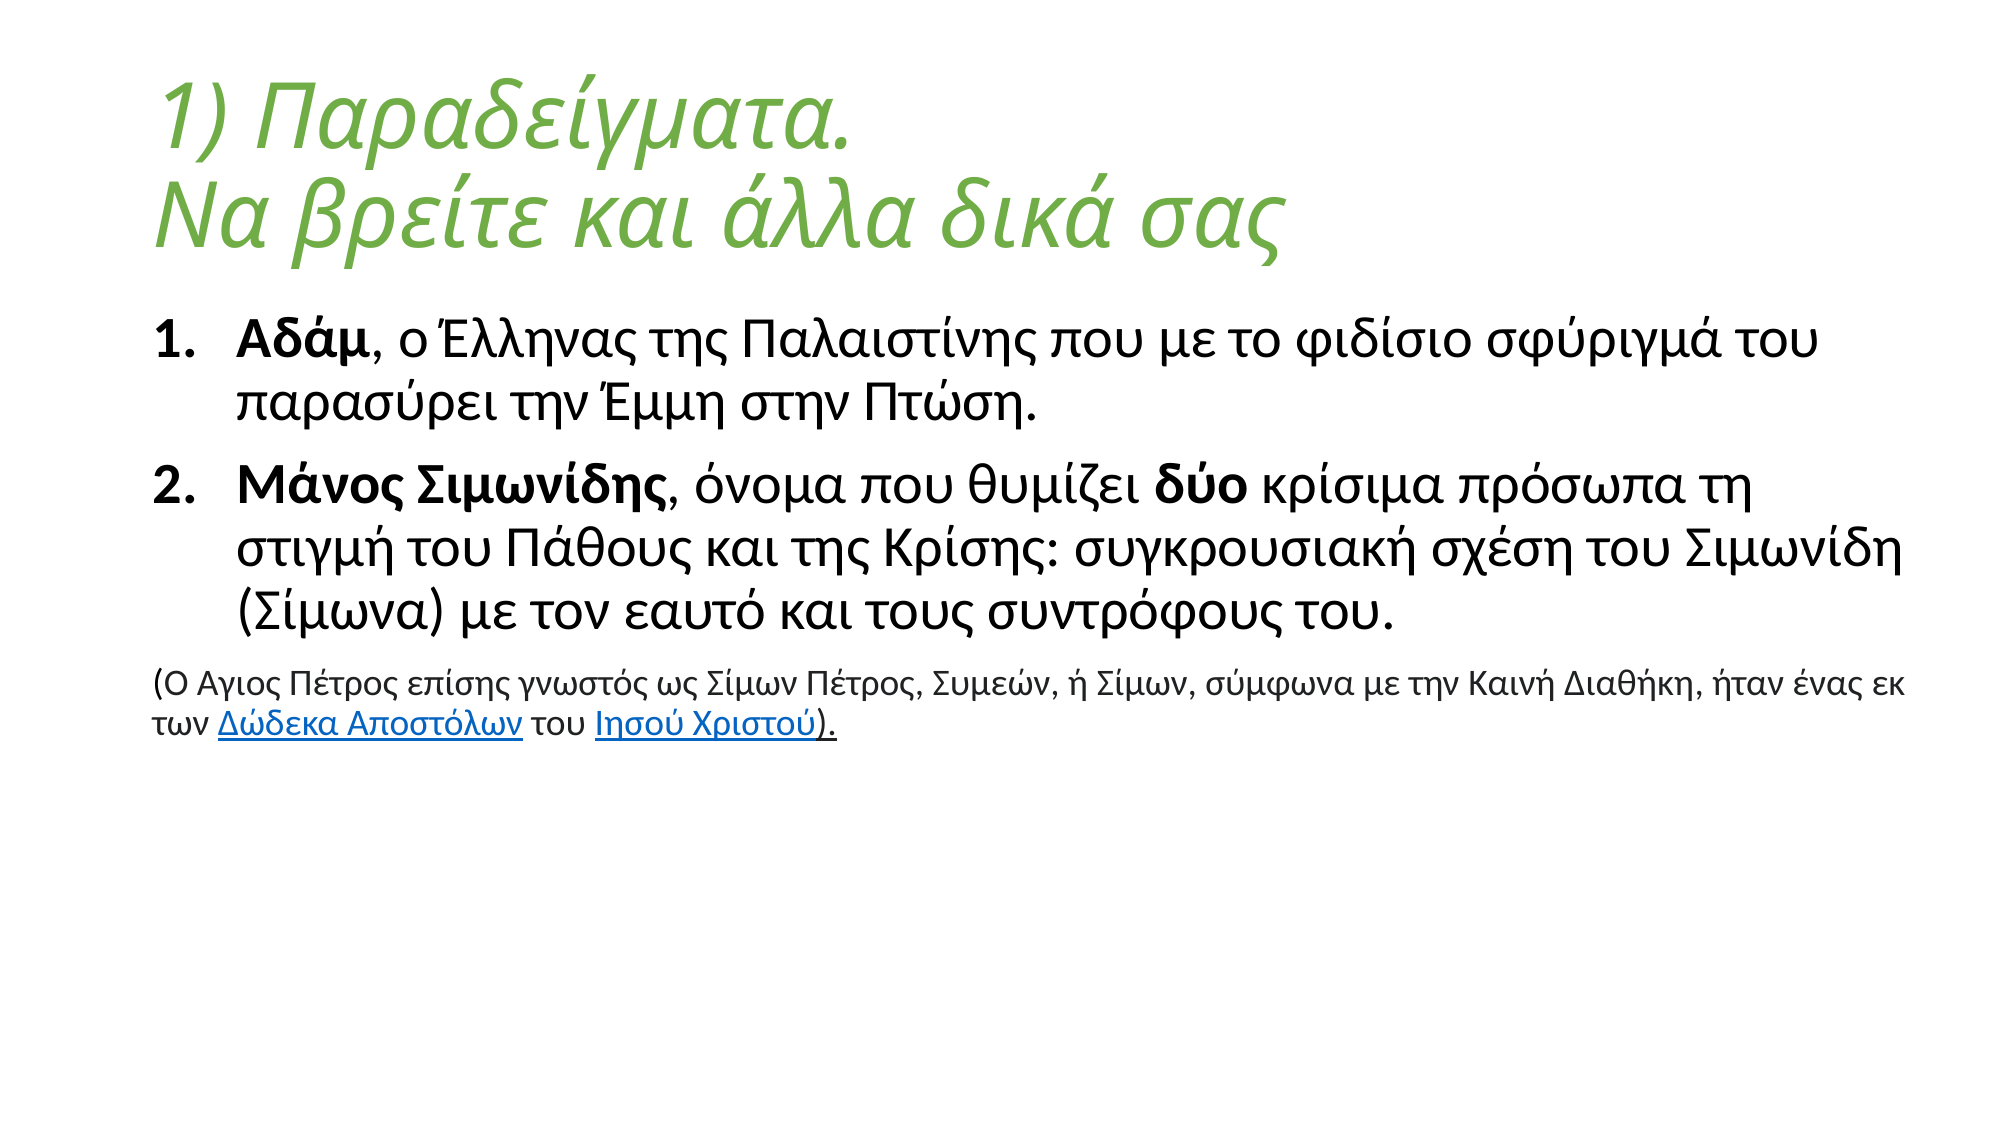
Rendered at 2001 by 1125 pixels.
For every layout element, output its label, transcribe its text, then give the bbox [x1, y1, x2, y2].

title 1) Παραδείγματα. Να βρείτε και άλλα δικά σας [137, 59, 1863, 278]
list Αδάμ, ο Έλληνας της Παλαιστίνης που με το φιδίσιο σφύριγμά του παρασύρει την Έμμη στην Πτώση. Μάνος Σιμωνίδης, όνομα που θυμίζει δύο κρίσιμα πρόσωπα τη στιγμή του Πάθους και της Κρίσης: συγκρουσιακή σχέση του Σιμωνίδη (Σίμωνα) με τον εαυτό και τους συντρόφους του. (Ο Άγιος Πέτρος επίσης γνωστός ως Σίμων Πέτρος, Συμεών, ή Σίμων, σύμφωνα με την Καινή Διαθήκη, ήταν ένας εκ των Δώδεκα Αποστόλων του Ιησού Χριστού). [137, 299, 1939, 1085]
